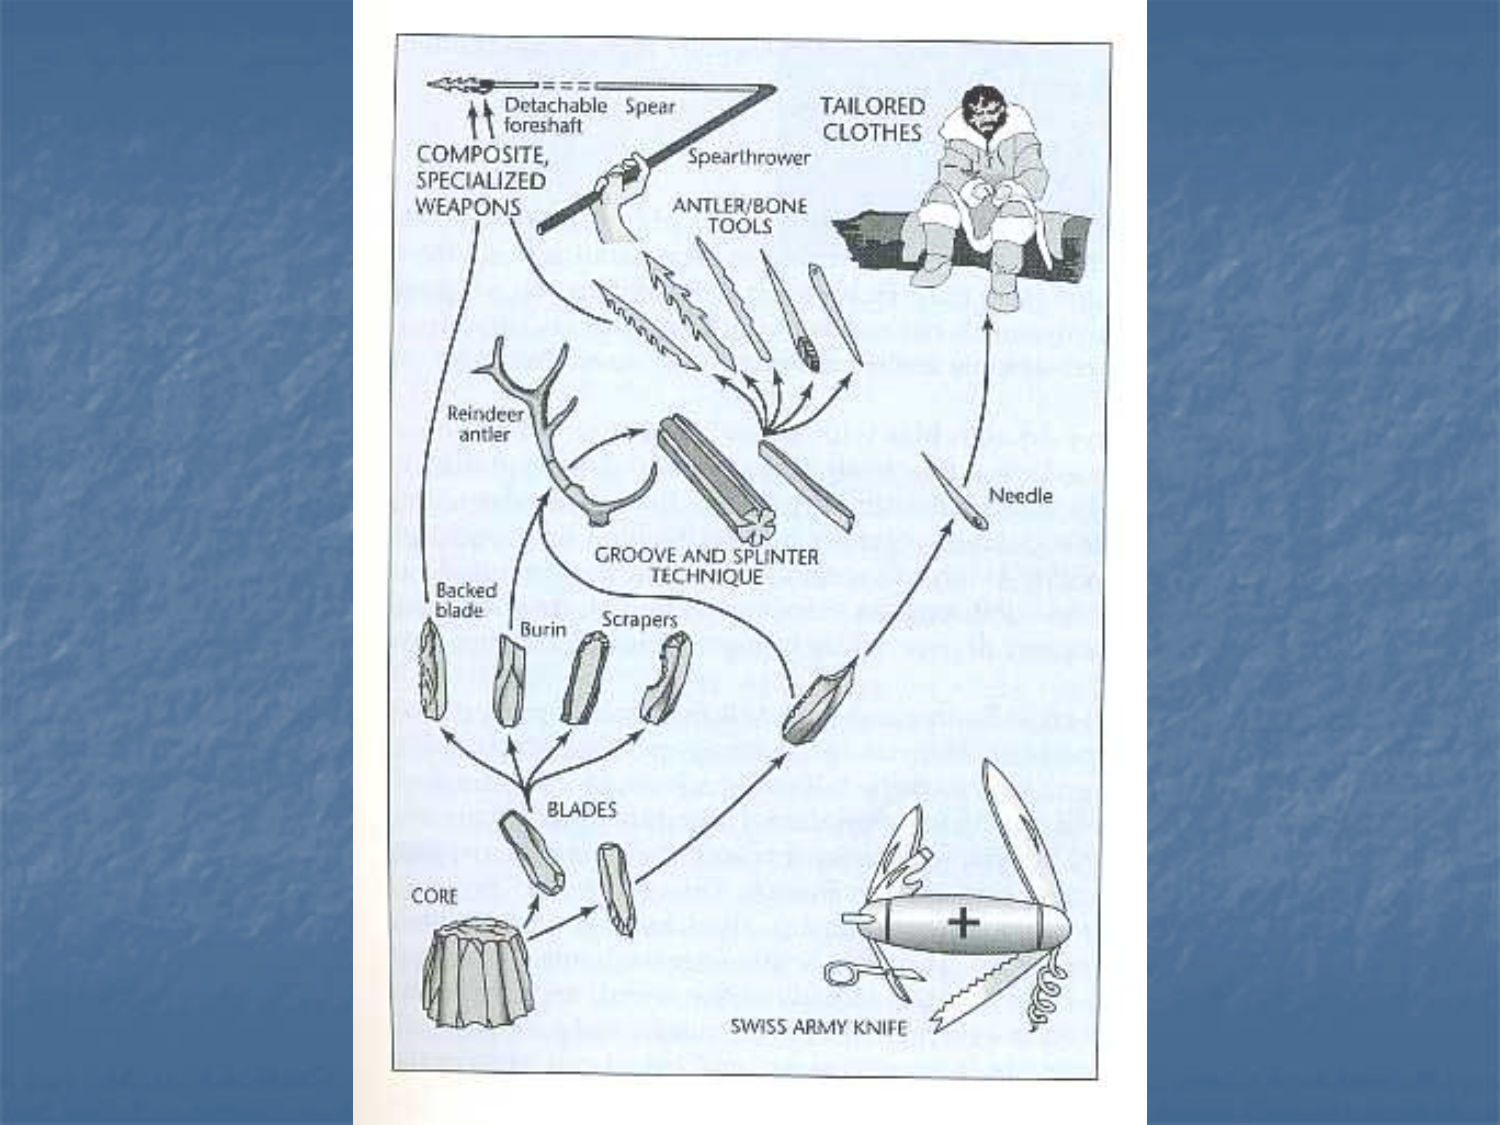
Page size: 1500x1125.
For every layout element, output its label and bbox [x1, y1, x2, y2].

picture [352, 0, 1148, 1125]
